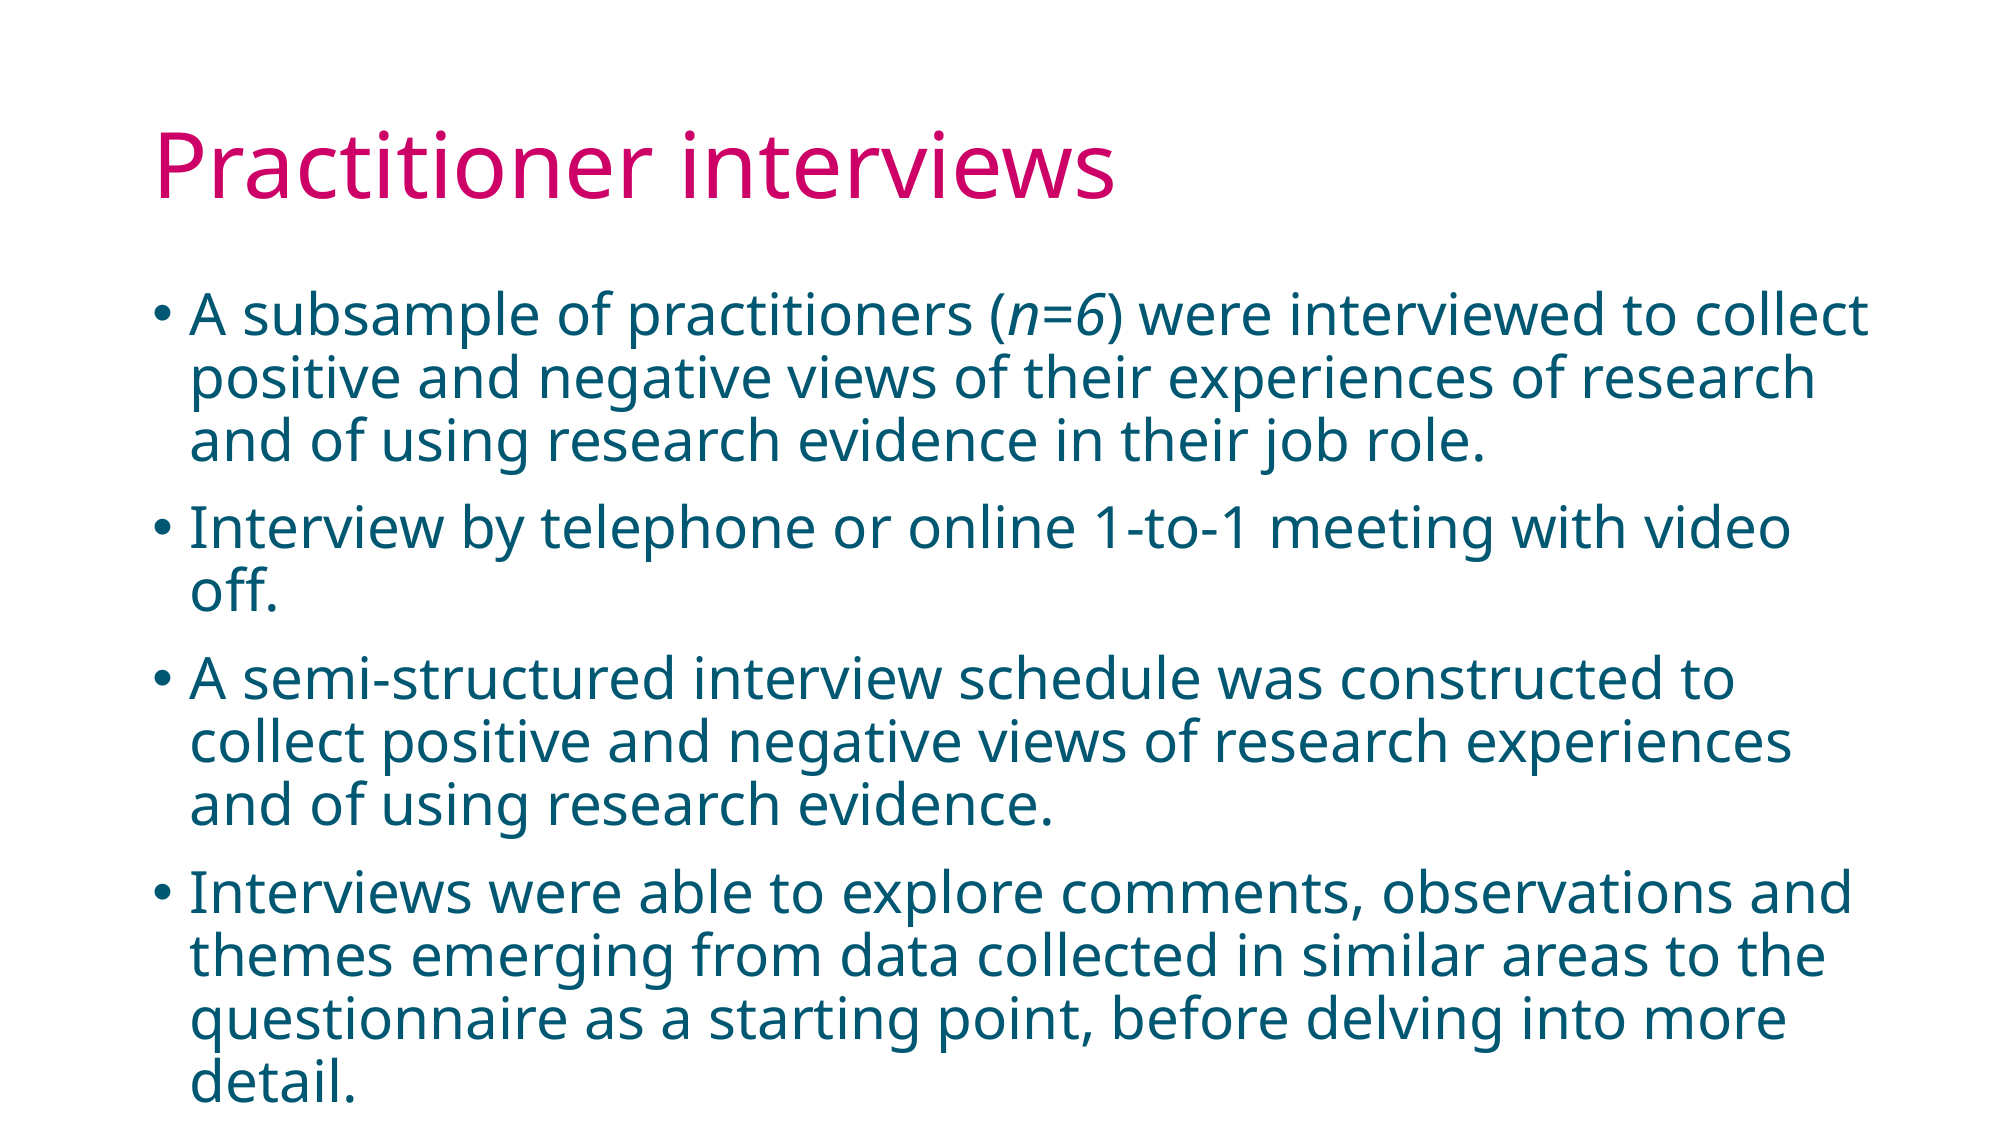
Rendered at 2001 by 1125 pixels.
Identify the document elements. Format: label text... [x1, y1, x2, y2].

title Practitioner interviews [137, 59, 1863, 277]
list A subsample of practitioners (n=6) were interviewed to collect positive and negative views of their experiences of research and of using research evidence in their job role. Interview by telephone or online 1-to-1 meeting with video off. A semi-structured interview schedule was constructed to collect positive and negative views of research experiences and of using research evidence. Interviews were able to explore comments, observations and themes emerging from data collected in similar areas to the questionnaire as a starting point, before delving into more detail. [137, 277, 1905, 867]
